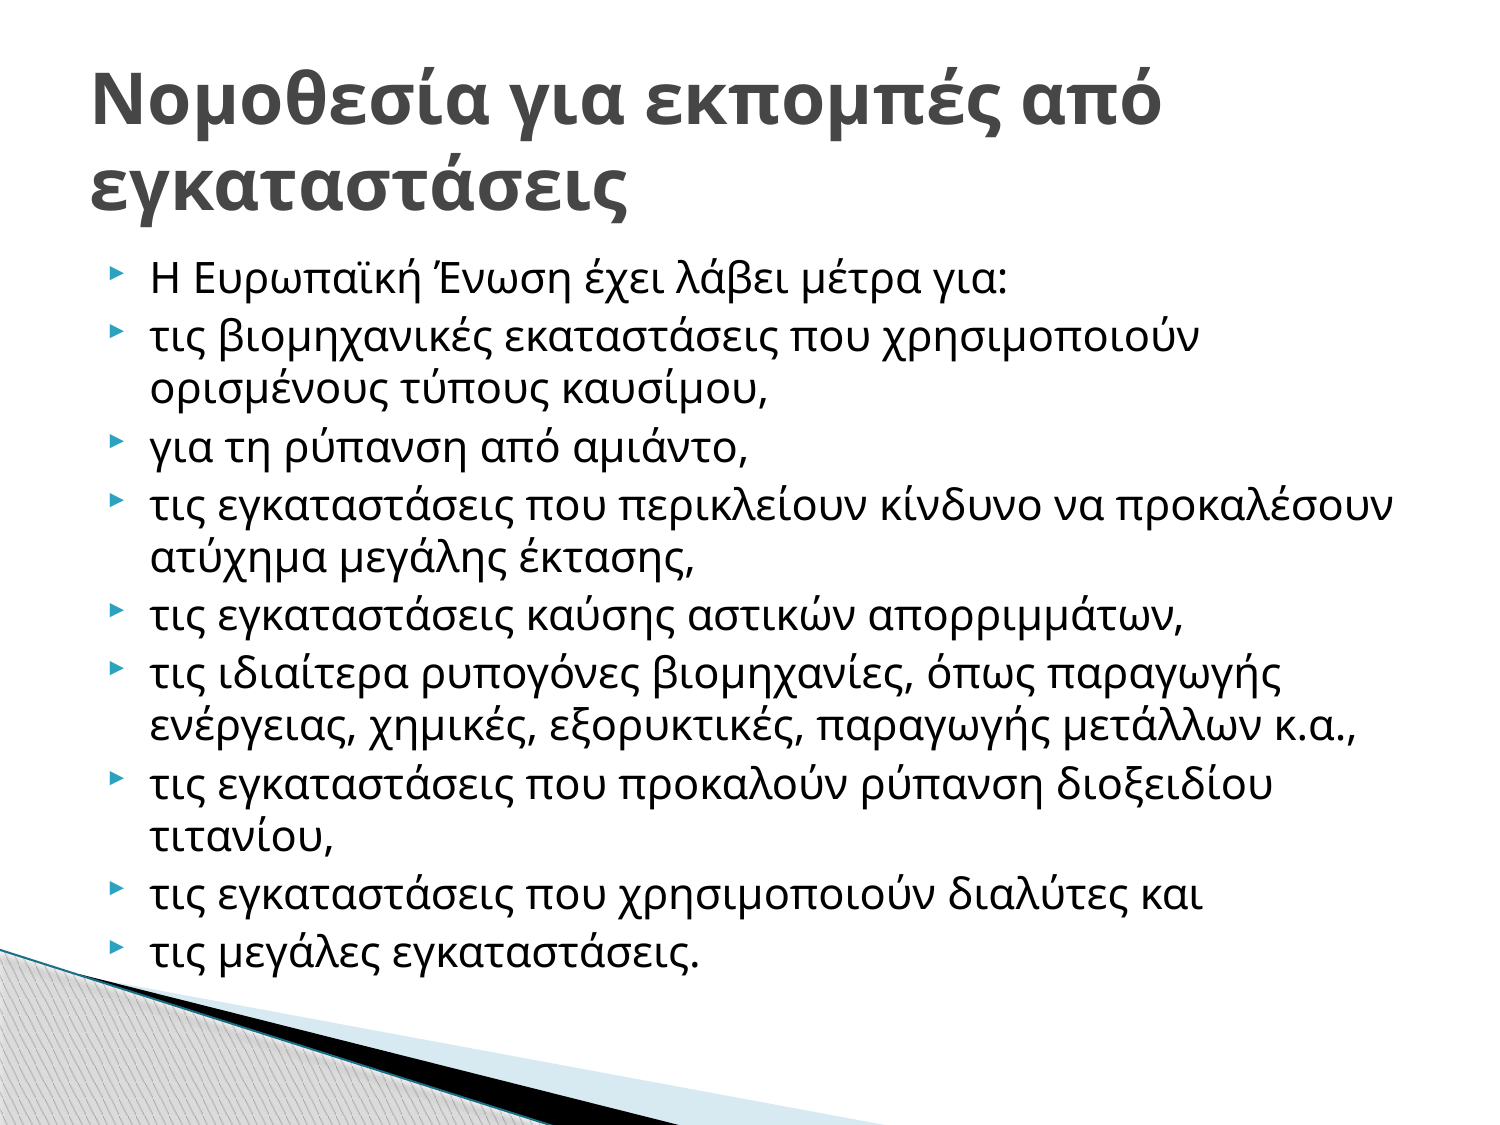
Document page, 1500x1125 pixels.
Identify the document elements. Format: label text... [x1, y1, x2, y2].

list Η Ευρωπαϊκή Ένωση έχει λάβει μέτρα για: τις βιομηχανικές εκαταστάσεις που χρησιμοποιούν ορισμένους τύπους καυσίμου, για τη ρύπανση από αμιάντο, τις εγκαταστάσεις που περικλείουν κίνδυνο να προκαλέσουν ατύχημα μεγάλης έκτασης, τις εγκαταστάσεις καύσης αστικών απορριμμάτων, τις ιδιαίτερα ρυπογόνες βιομηχανίες, όπως παραγωγής ενέργειας, χημικές, εξορυκτικές, παραγωγής μετάλλων κ.α., τις εγκαταστάσεις που προκαλούν ρύπανση διοξειδίου τιτανίου, τις εγκαταστάσεις που χρησιμοποιούν διαλύτες και τις μεγάλες εγκαταστάσεις. [75, 243, 1425, 986]
title Νομοθεσία για εκπομπές από εγκαταστάσεις [75, 45, 1425, 233]
